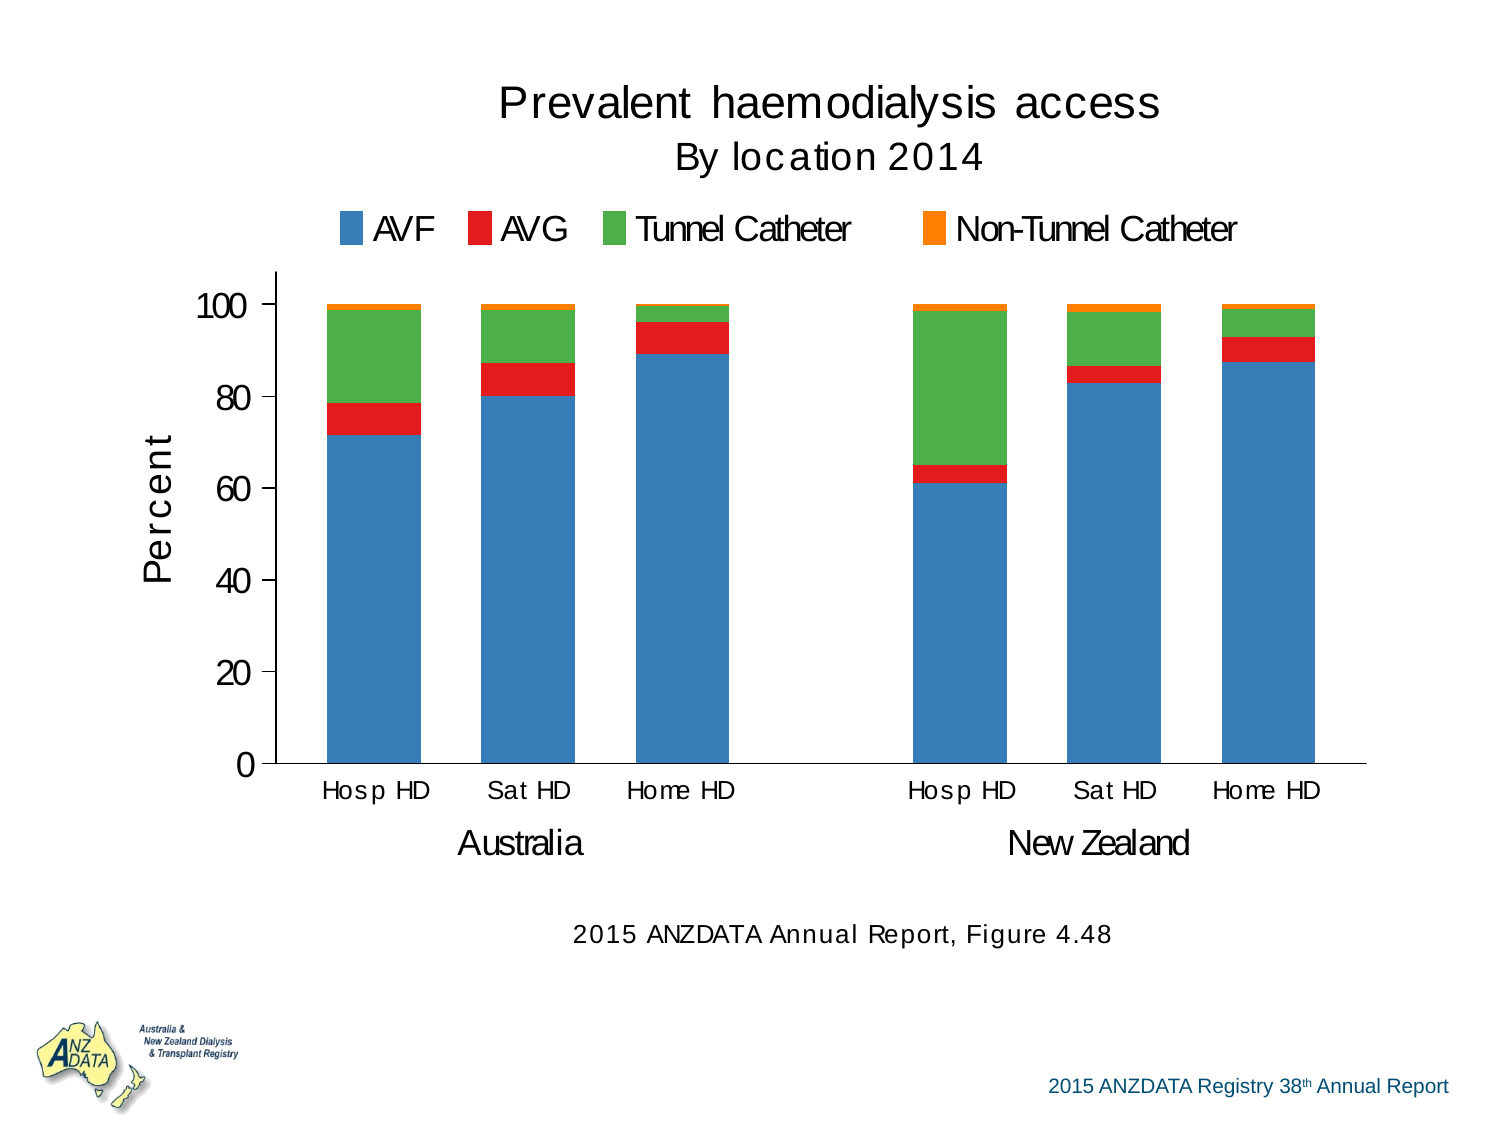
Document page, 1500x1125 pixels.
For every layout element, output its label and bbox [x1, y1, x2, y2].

picture [1306, 1078, 1311, 1087]
picture [100, 42, 1400, 988]
picture [29, 1016, 243, 1118]
